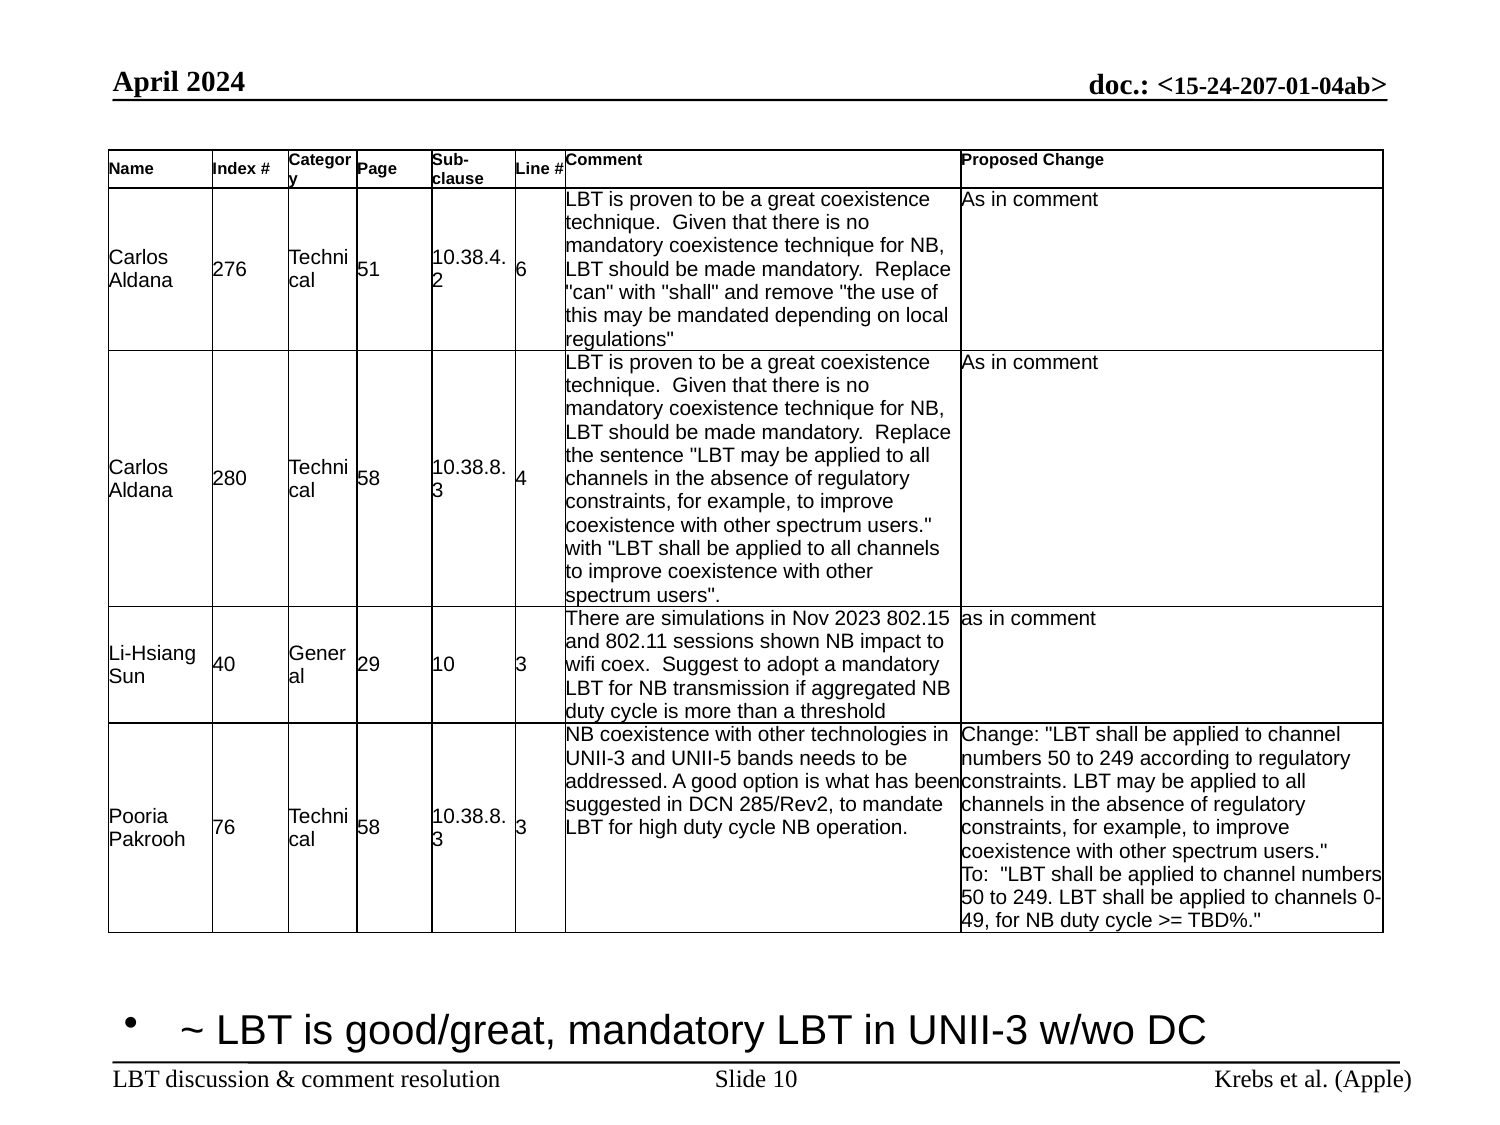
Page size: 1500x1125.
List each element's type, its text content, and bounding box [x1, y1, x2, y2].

table_cell 58 [358, 351, 431, 606]
table_cell As in comment [962, 189, 1382, 350]
table_cell 51 [358, 189, 431, 350]
table_cell There are simulations in Nov 2023 802.15 and 802.11 sessions shown NB impact to wifi coex. Suggest to adopt a mandatory LBT for NB transmission if aggregated NB duty cycle is more than a threshold [566, 607, 960, 722]
table_header Sub-clause [433, 151, 515, 187]
table_cell 3 [516, 724, 565, 932]
table_cell 6 [516, 189, 565, 350]
table_header Category [289, 151, 356, 187]
table_cell 40 [213, 607, 288, 722]
table_cell 58 [358, 724, 431, 932]
table_cell as in comment [962, 607, 1382, 722]
table_header Comment [566, 151, 960, 187]
table_cell Li-Hsiang Sun [109, 607, 212, 722]
table_cell 10 [433, 607, 515, 722]
table_header Index # [213, 151, 288, 187]
list ~ LBT is good/great, mandatory LBT in UNII-3 w/wo DC [108, 995, 1384, 1058]
table_cell As in comment [962, 351, 1382, 606]
table_header Proposed Change [962, 151, 1382, 187]
table_cell Change: "LBT shall be applied to channel numbers 50 to 249 according to regulatory constraints. LBT may be applied to all channels in the absence of regulatory constraints, for example, to improve coexistence with other spectrum users." To: "LBT shall be applied to channel numbers 50 to 249. LBT shall be applied to channels 0-49, for NB duty cycle >= TBD%." [962, 724, 1382, 932]
table_cell 280 [213, 351, 288, 606]
table_cell Technical [289, 189, 356, 350]
table_cell 10.38.4.2 [433, 189, 515, 350]
table_cell Technical [289, 724, 356, 932]
table_cell 276 [213, 189, 288, 350]
table_cell LBT is proven to be a great coexistence technique. Given that there is no mandatory coexistence technique for NB, LBT should be made mandatory. Replace "can" with "shall" and remove "the use of this may be mandated depending on local regulations" [566, 189, 960, 350]
table_cell Carlos Aldana [109, 351, 212, 606]
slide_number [112, 62, 375, 98]
table_cell 10.38.8.3 [433, 351, 515, 606]
table_cell LBT is proven to be a great coexistence technique. Given that there is no mandatory coexistence technique for NB, LBT should be made mandatory. Replace the sentence "LBT may be applied to all channels in the absence of regulatory constraints, for example, to improve coexistence with other spectrum users." with "LBT shall be applied to all channels to improve coexistence with other spectrum users". [566, 351, 960, 606]
table_cell 76 [213, 724, 288, 932]
table_cell General [289, 607, 356, 722]
table_header Line # [516, 151, 565, 187]
table_cell Technical [289, 351, 356, 606]
slide_number Slide 10 [712, 1062, 800, 1093]
table_header Page [358, 151, 431, 187]
table_cell 4 [516, 351, 565, 606]
table_header Name [109, 151, 212, 187]
table_cell Carlos Aldana [109, 189, 212, 350]
table_cell Pooria Pakrooh [109, 724, 212, 932]
table_cell 10.38.8.3 [433, 724, 515, 932]
footer Krebs et al. (Apple) [900, 1062, 1413, 1093]
table_cell 3 [516, 607, 565, 722]
table_cell NB coexistence with other technologies in UNII-3 and UNII-5 bands needs to be addressed. A good option is what has been suggested in DCN 285/Rev2, to mandate LBT for high duty cycle NB operation. [566, 724, 960, 932]
table_cell 29 [358, 607, 431, 722]
